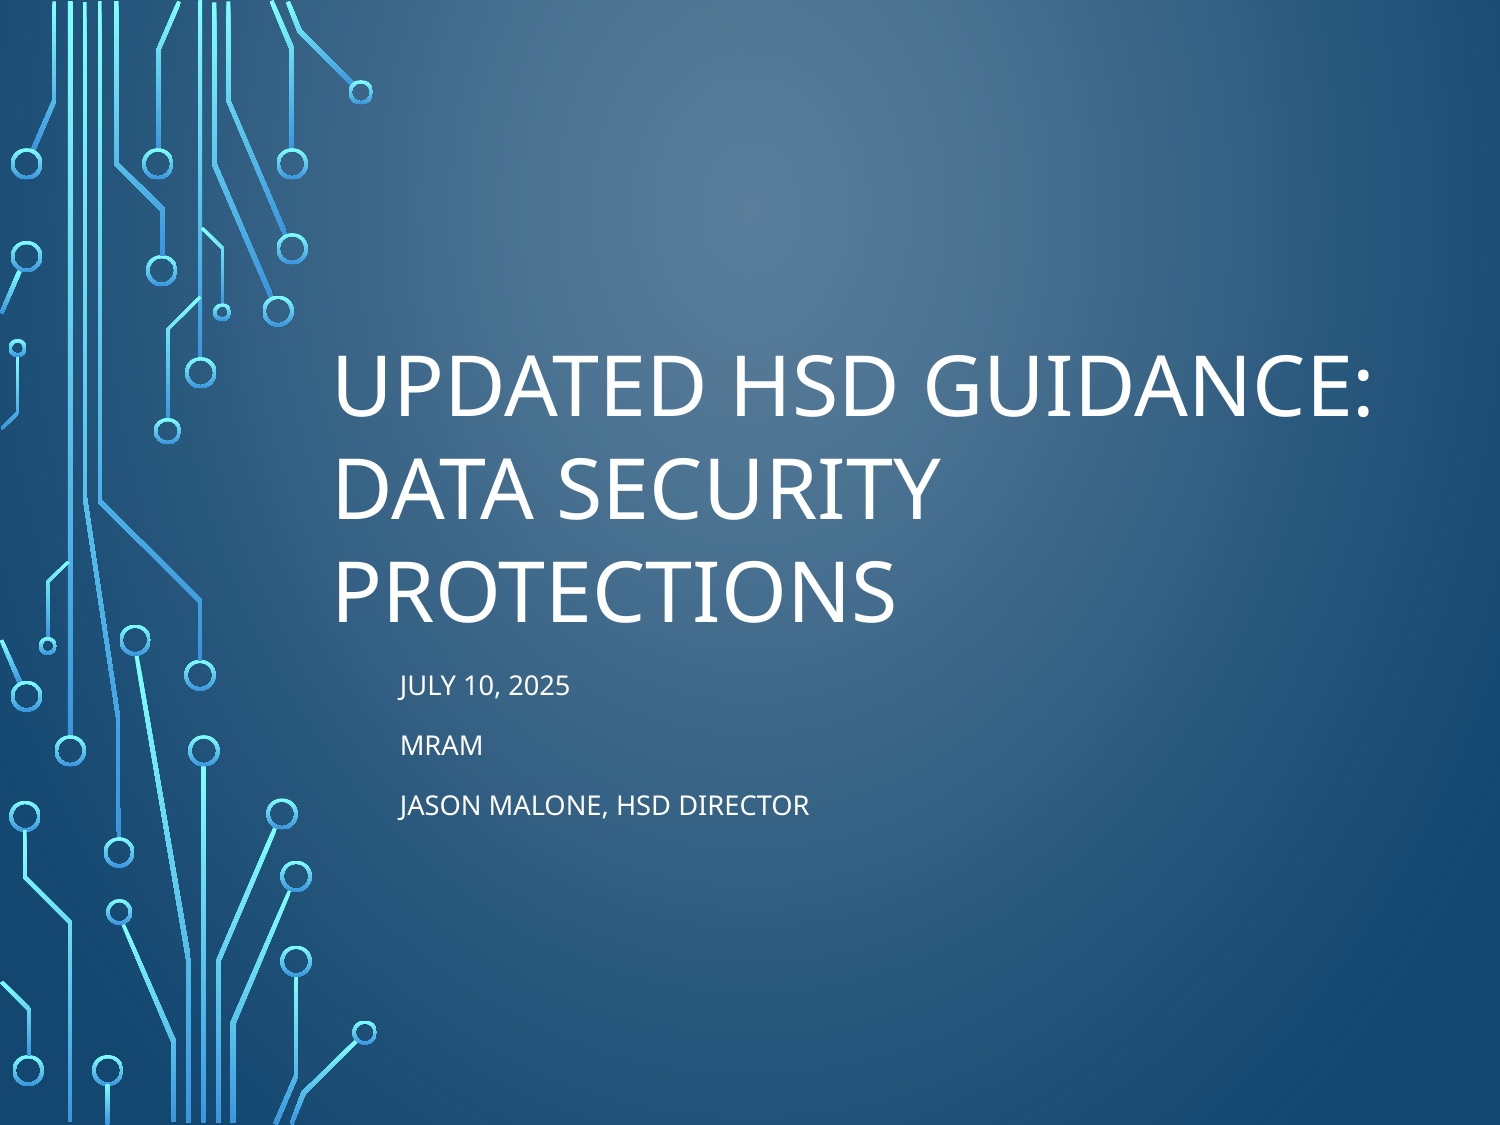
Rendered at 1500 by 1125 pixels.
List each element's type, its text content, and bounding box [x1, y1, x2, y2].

title UPDATED HSD GUIDANCE: DATA SECURITY PROTECTIONS [316, 278, 1400, 652]
subtitle JULY 10, 2025 MRAM JASON MALONE, HSD DIRECTOR [384, 651, 1313, 833]
